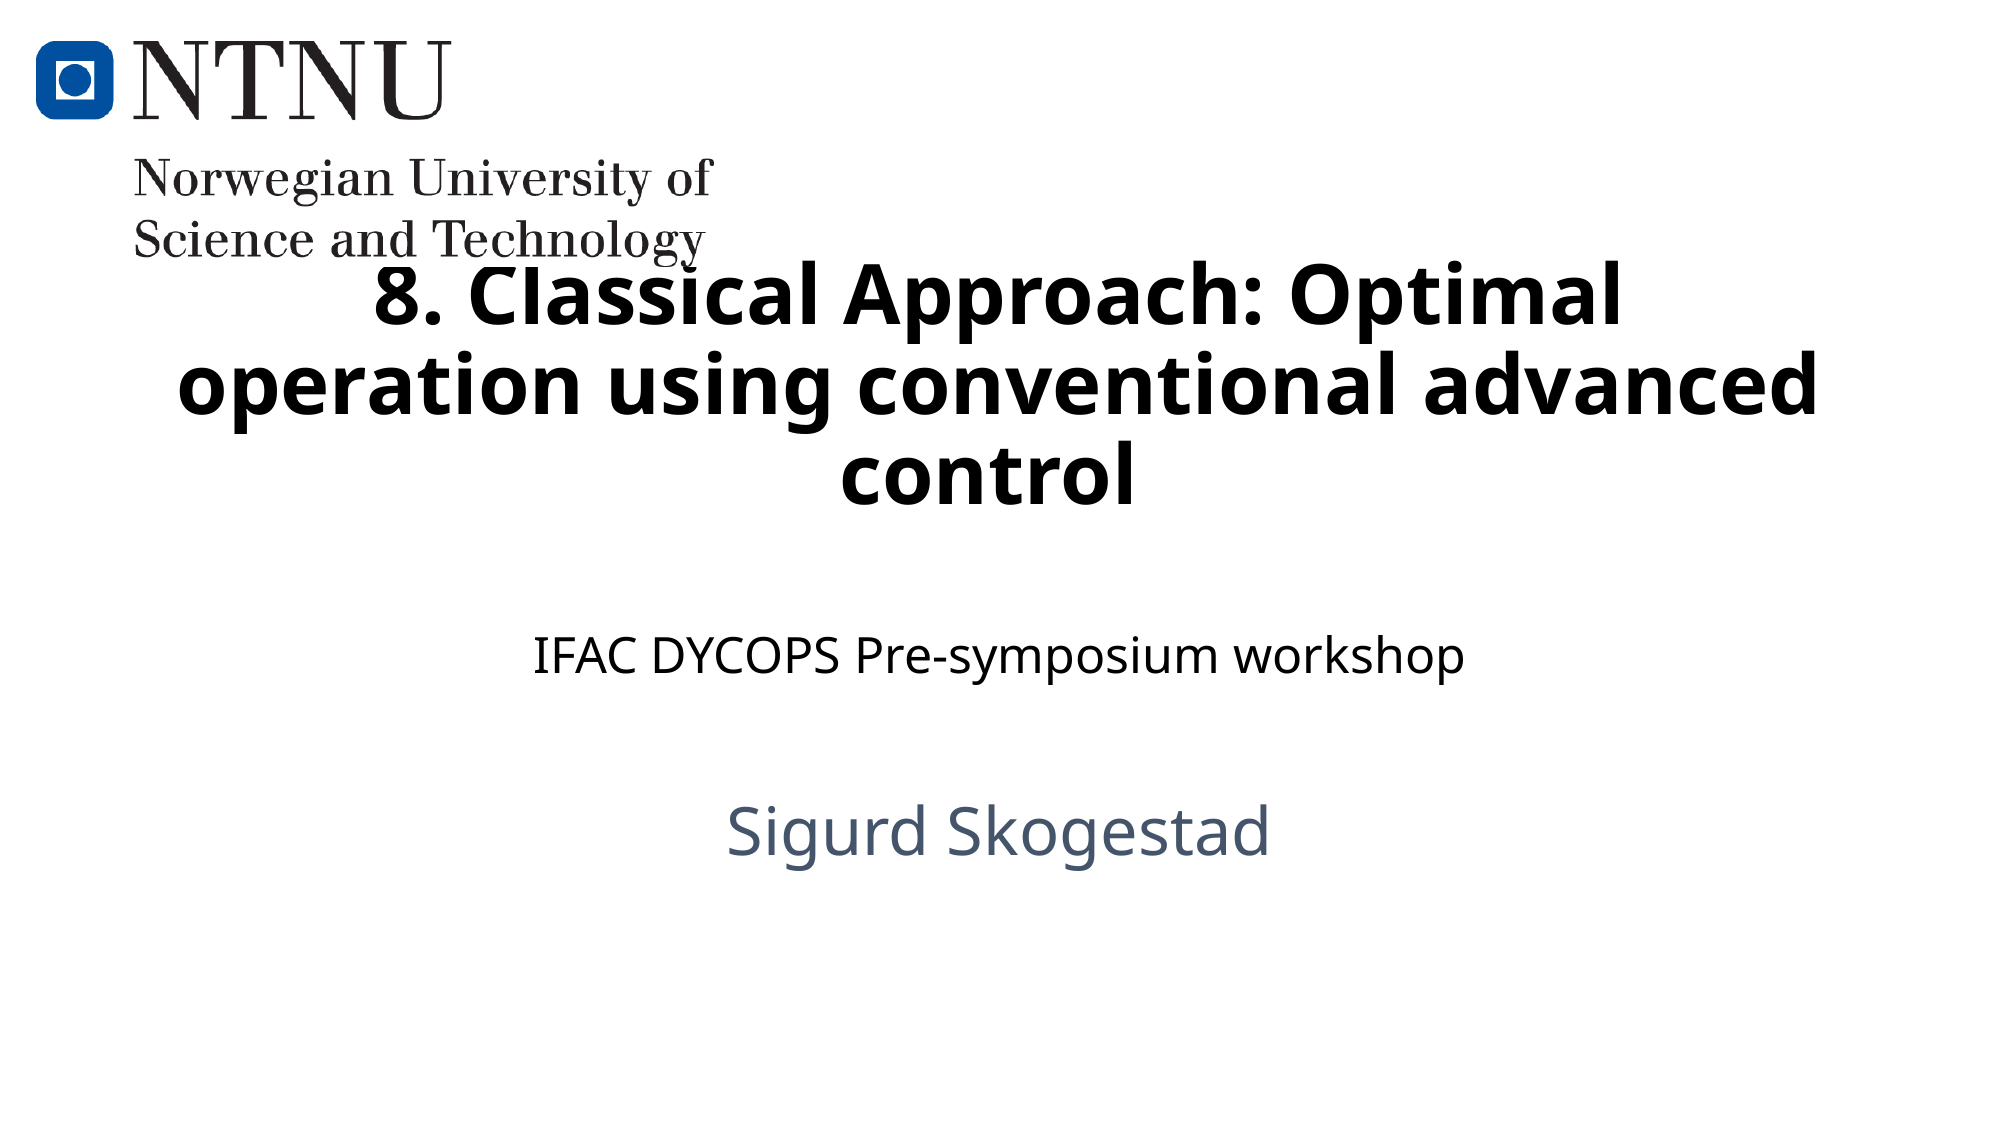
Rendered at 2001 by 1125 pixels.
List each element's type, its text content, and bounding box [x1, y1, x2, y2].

picture [36, 41, 714, 267]
subtitle IFAC DYCOPS Pre-symposium workshop Sigurd Skogestad [150, 622, 1850, 969]
title 8. Classical Approach: Optimal operation using conventional advanced control [150, 382, 1850, 531]
